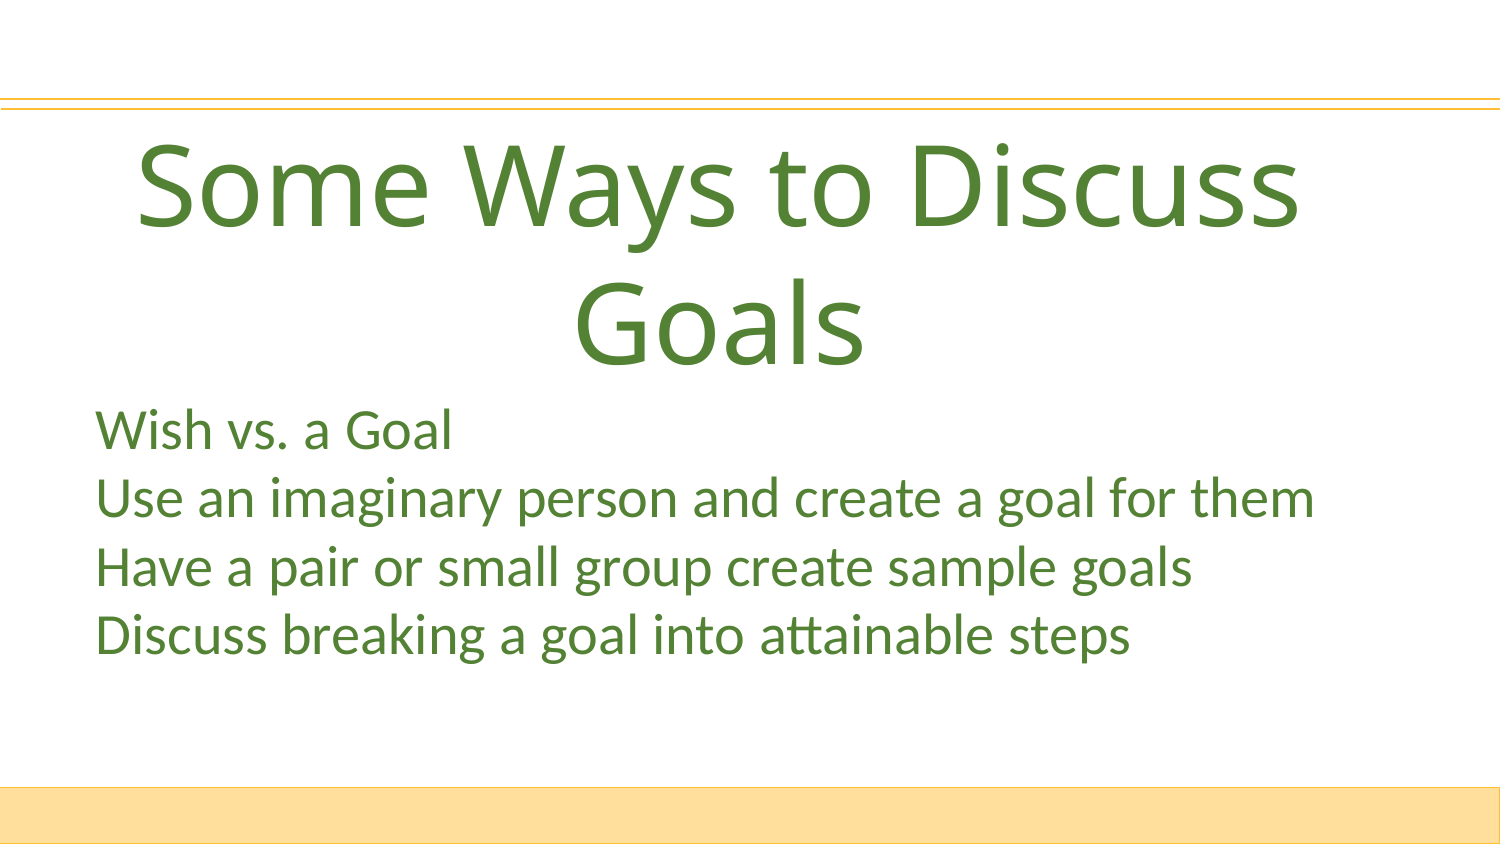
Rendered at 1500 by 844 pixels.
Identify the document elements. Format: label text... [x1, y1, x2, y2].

list Some Ways to Discuss Goals Wish vs. a Goal Use an imaginary person and create a goal for them Have a pair or small group create sample goals Discuss breaking a goal into attainable steps [80, 109, 1359, 768]
